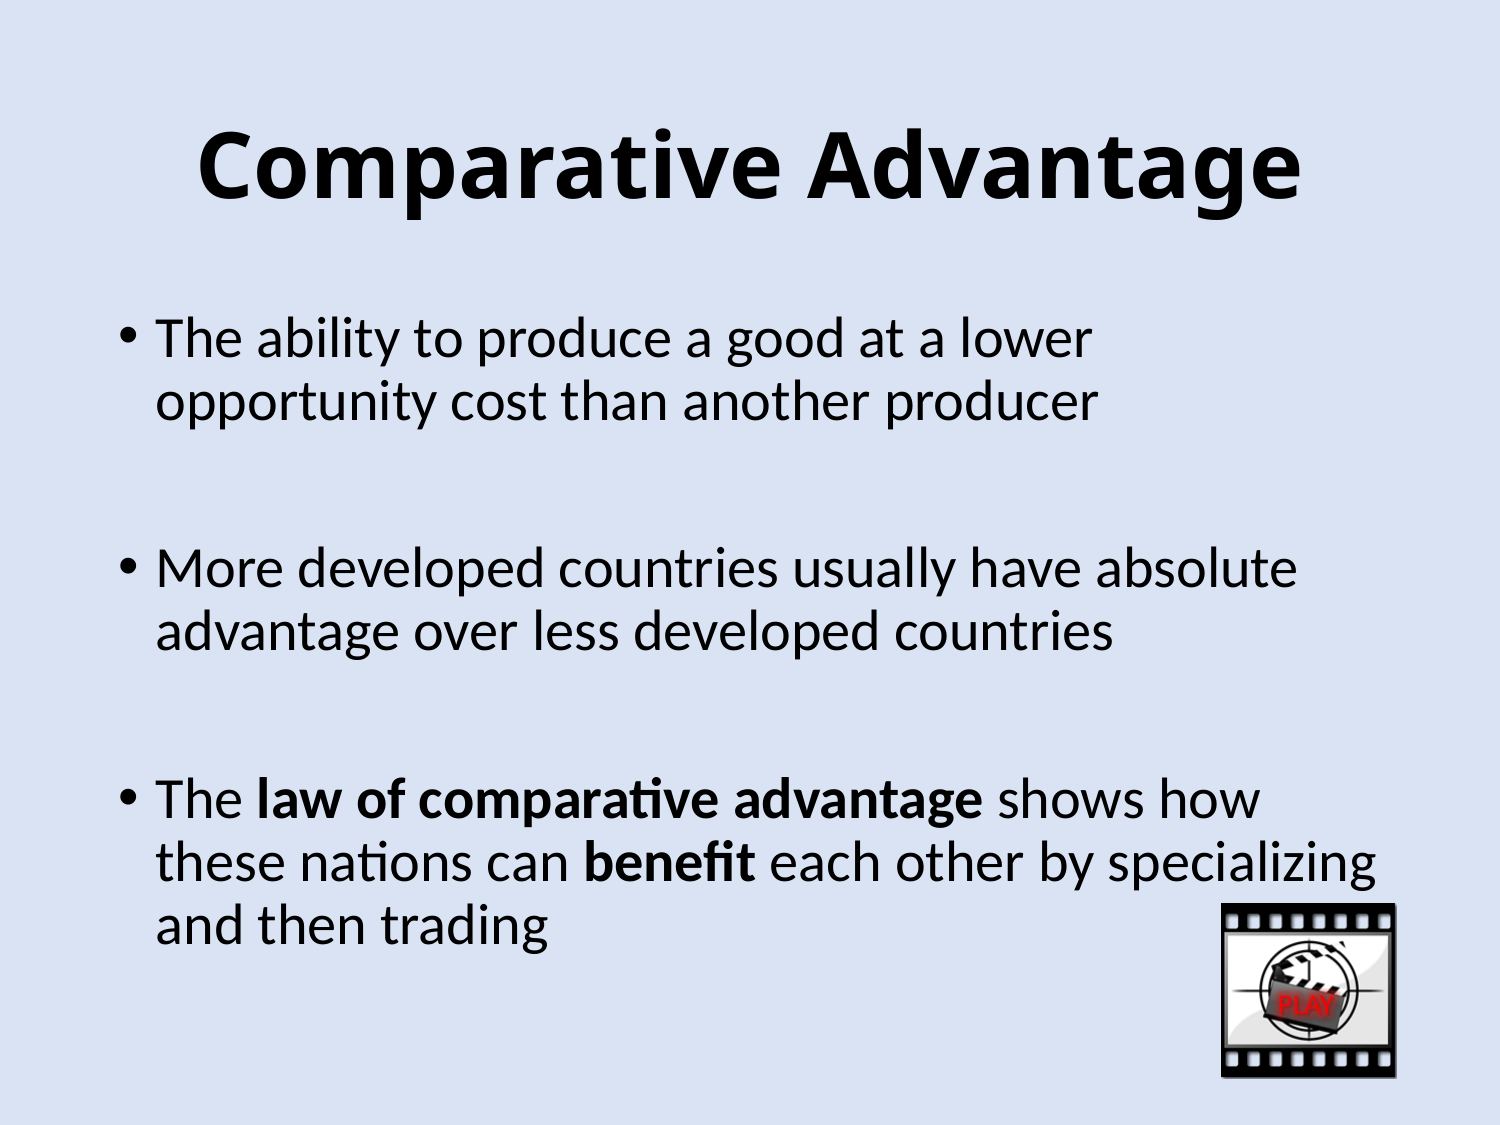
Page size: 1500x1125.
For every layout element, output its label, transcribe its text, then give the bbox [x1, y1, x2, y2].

title Comparative Advantage [103, 59, 1397, 278]
list The ability to produce a good at a lower opportunity cost than another producer More developed countries usually have absolute advantage over less developed countries The law of comparative advantage shows how these nations can benefit each other by specializing and then trading [103, 299, 1397, 1014]
picture [1221, 903, 1397, 1079]
